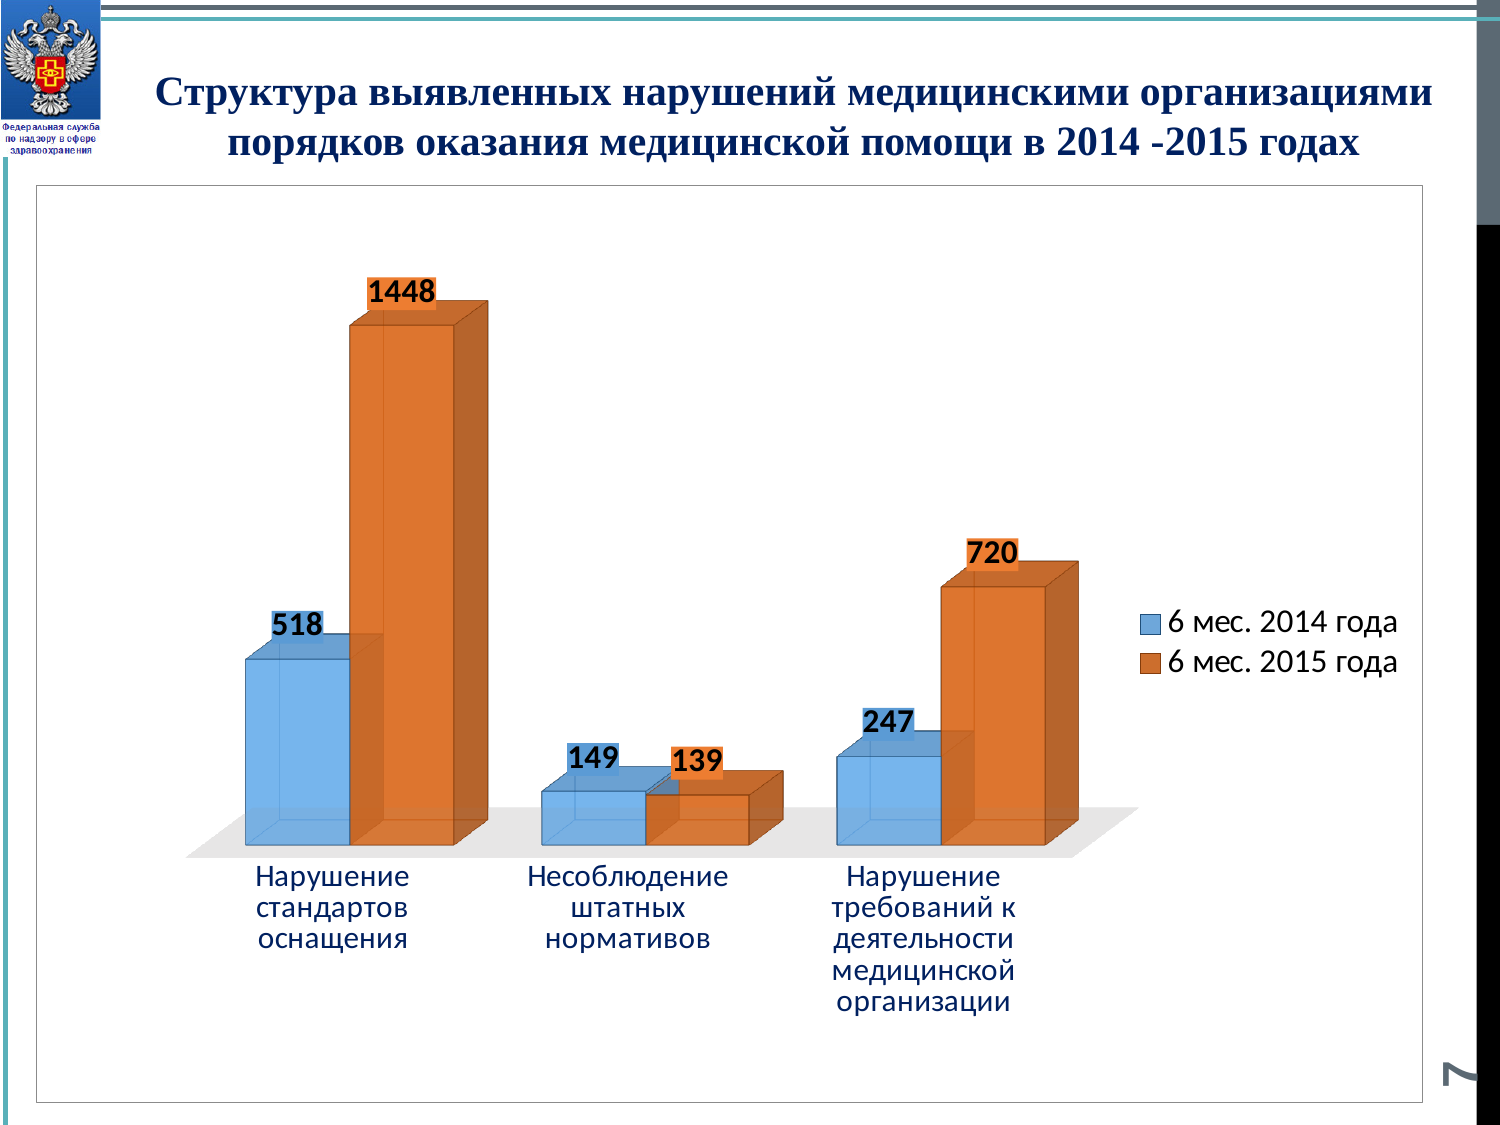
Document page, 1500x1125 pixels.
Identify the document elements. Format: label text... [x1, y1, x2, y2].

slide_number 7 [1430, 887, 1488, 1104]
picture [0, 0, 101, 157]
chart [35, 184, 1424, 1104]
text_box Структура выявленных нарушений медицинскими организациями порядков оказания медицинской помощи в 2014 -2015 годах [116, 42, 1471, 185]
